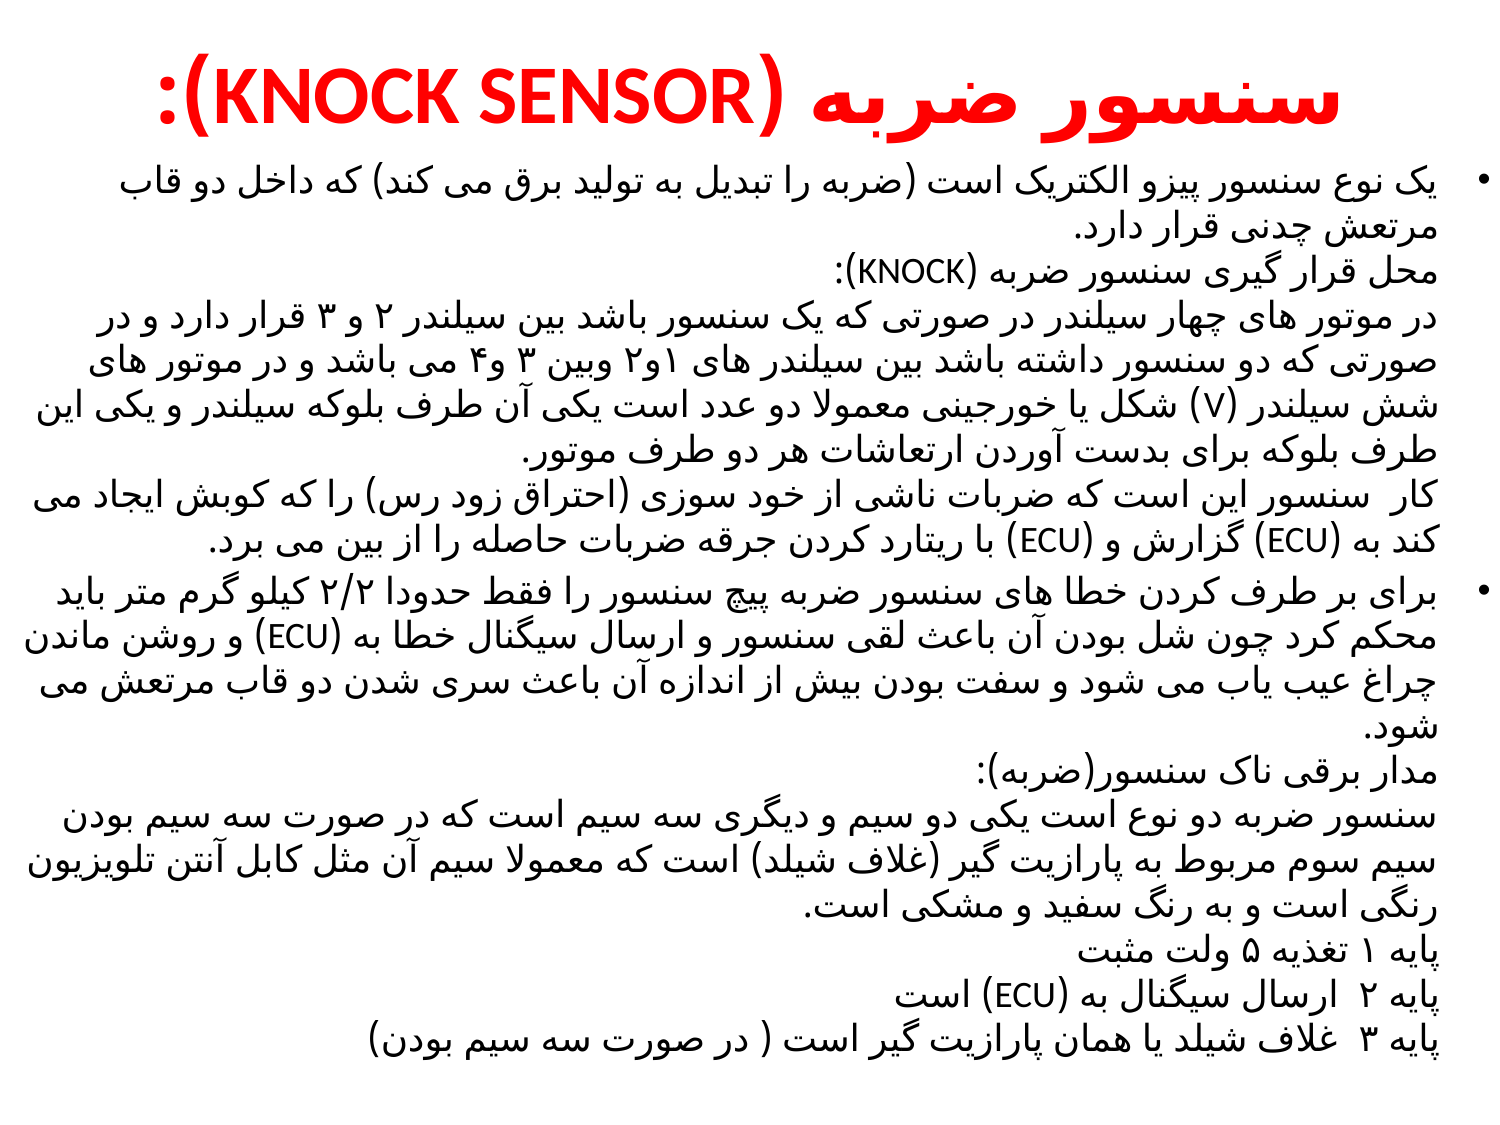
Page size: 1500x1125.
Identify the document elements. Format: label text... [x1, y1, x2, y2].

list یک نوع سنسور پیزو الکتریک است (ضربه را تبدیل به تولید برق می کند) که داخل دو قاب مرتعش چدنی قرار دارد. محل قرار گیری سنسور ضربه (KNOCK): در موتور های چهار سیلندر در صورتی که یک سنسور باشد بین سیلندر ۲ و ۳ قرار دارد و در صورتی که دو سنسور داشته باشد بین سیلندر های ۱و۲ وبین ۳ و۴ می باشد و در موتور های شش سیلندر (V) شکل یا خورجینی معمولا دو عدد است یکی آن طرف بلوکه سیلندر و یکی این طرف بلوکه برای بدست آوردن ارتعاشات هر دو طرف موتور. کار سنسور این است که ضربات ناشی از خود سوزی (احتراق زود رس) را که کوبش ایجاد می کند به (ECU) گزارش و (ECU) با ریتارد کردن جرقه ضربات حاصله را از بین می برد. برای بر طرف کردن خطا های سنسور ضربه پیچ سنسور را فقط حدودا ۲/۲ کیلو گرم متر باید محکم کرد چون شل بودن آن باعث لقی سنسور و ارسال سیگنال خطا به (ECU) و روشن ماندن چراغ عیب یاب می شود و سفت بودن بیش از اندازه آن باعث سری شدن دو قاب مرتعش می شود. مدار برقی ناک سنسور(ضربه): سنسور ضربه دو نوع است یکی دو سیم و دیگری سه سیم است که در صورت سه سیم بودن سیم سوم مربوط به پارازیت گیر (غلاف شیلد) است که معمولا سیم آن مثل کابل آنتن تلویزیون رنگی است و به رنگ سفید و مشکی است. پایه ۱ تغذیه ۵ ولت مثبت پایه ۲ ارسال سیگنال به (ECU) است پایه ۳ غلاف شیلد یا همان پارازیت گیر است ( در صورت سه سیم بودن) [0, 149, 1500, 1125]
title سنسور ضربه (KNOCK SENSOR): [0, 19, 1500, 149]
